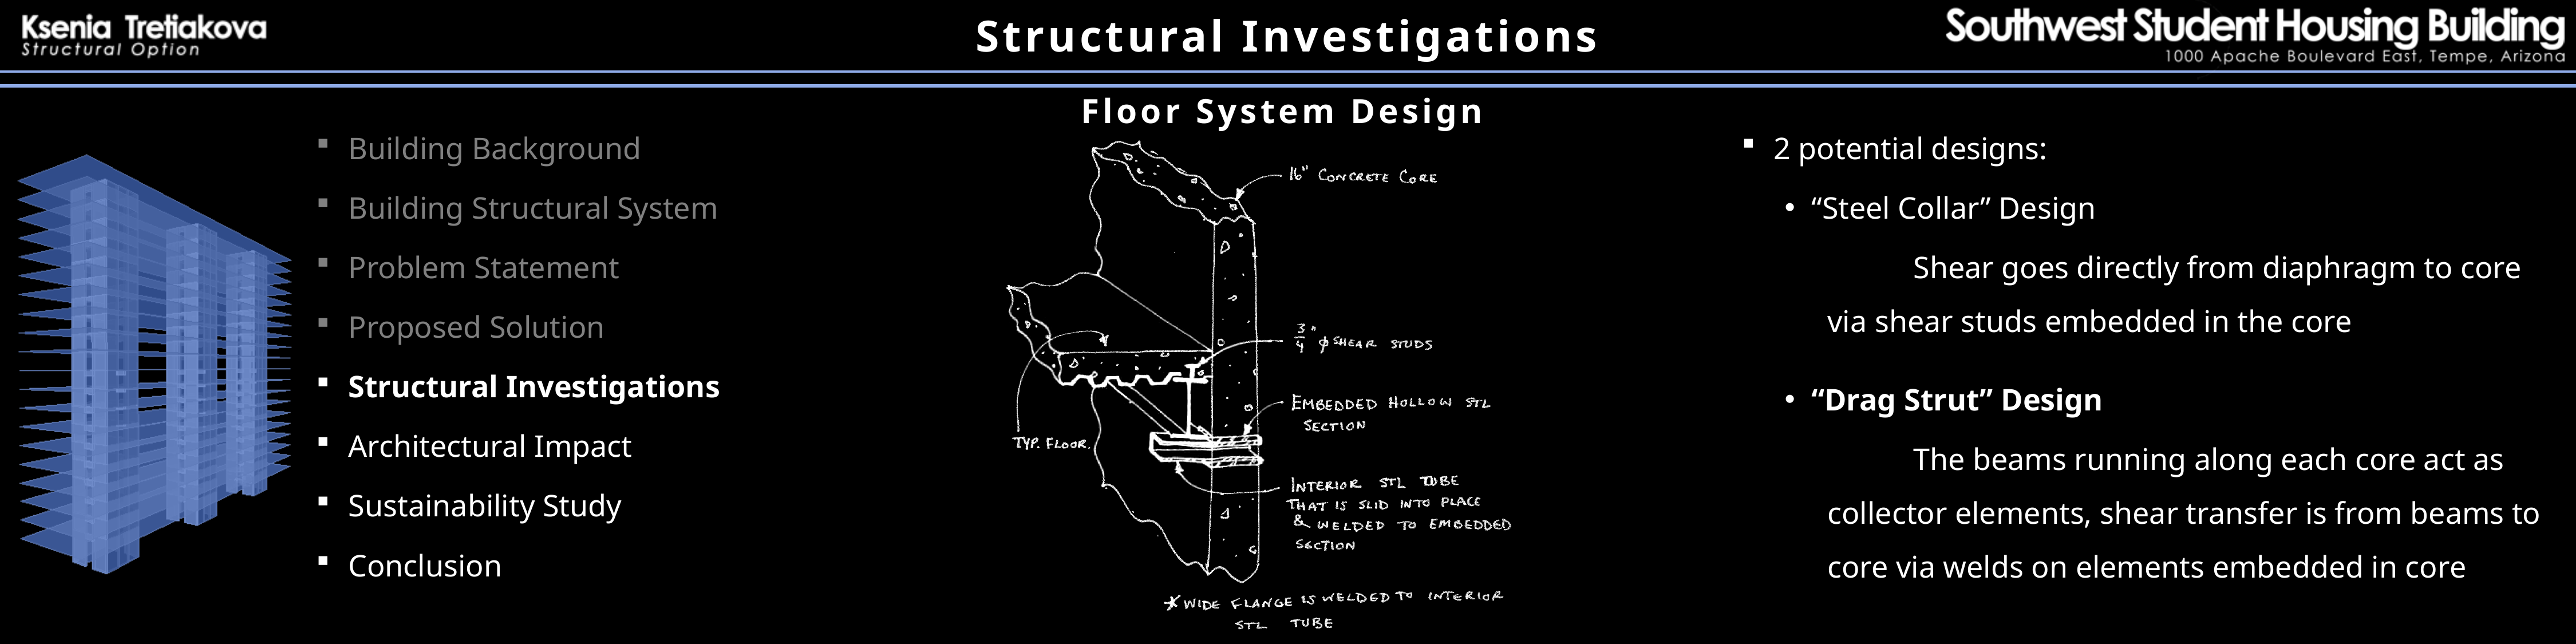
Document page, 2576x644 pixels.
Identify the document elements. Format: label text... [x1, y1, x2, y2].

picture [984, 127, 1532, 644]
list 2 potential designs: “Steel Collar” Design Shear goes directly from diaphragm to core via shear studs embedded in the core “Drag Strut” Design The beams running along each core act as collector elements, shear transfer is from beams to core via welds on elements embedded in core [1733, 107, 2554, 623]
list Structural Investigations [856, 4, 1717, 76]
text_box Floor System Design [851, 85, 1713, 136]
list Building Background Building Structural System Problem Statement Proposed Solution Structural Investigations Architectural Impact Sustainability Study Conclusion [307, 107, 823, 623]
picture [1946, 0, 2565, 80]
picture [0, 0, 394, 630]
